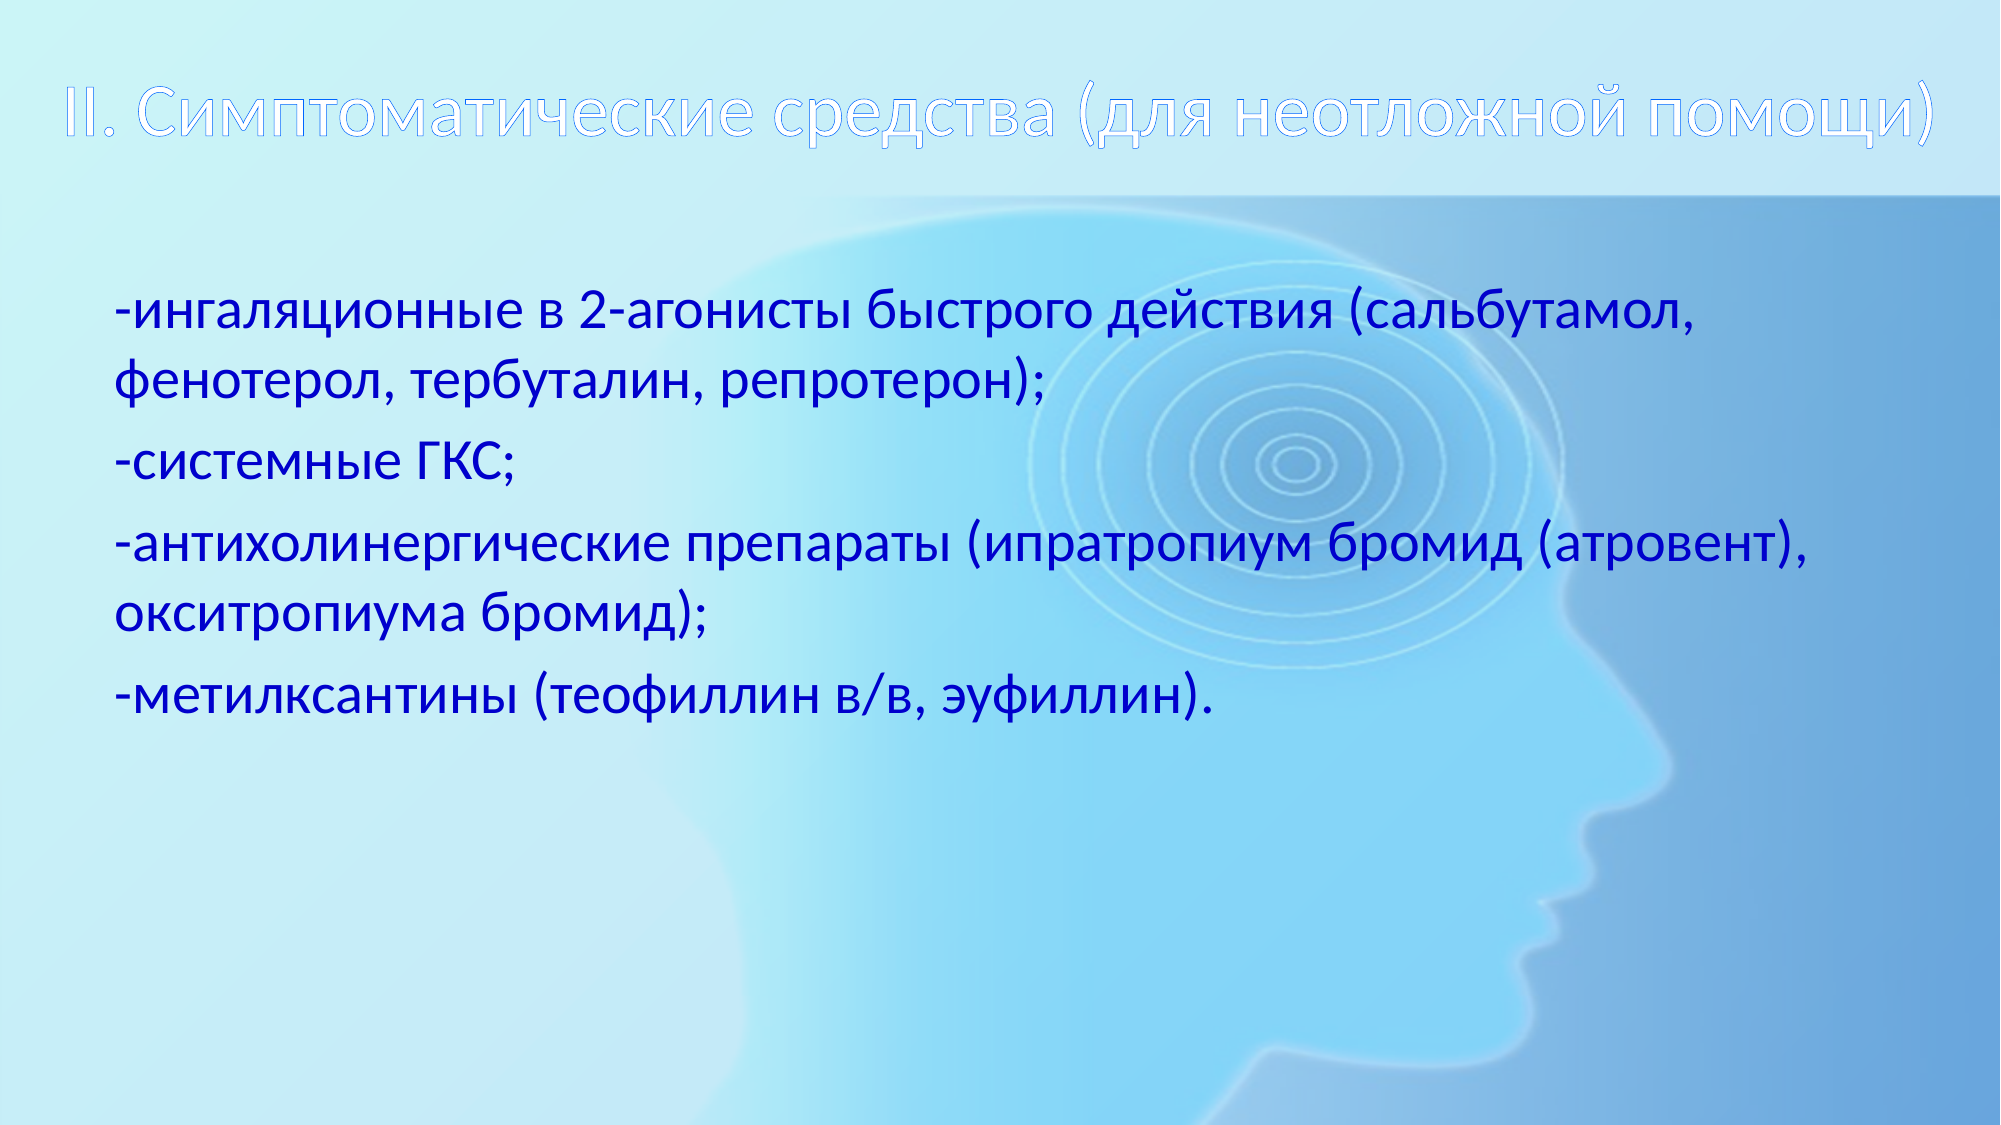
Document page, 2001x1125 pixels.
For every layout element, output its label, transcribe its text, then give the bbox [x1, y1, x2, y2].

list -ингаляционные в 2-агонисты быстрого действия (сальбутамол, фенотерол, тербуталин, репротерон); -системные ГКС; -антихолинергические препараты (ипратропиум бромид (атровент), окситропиума бромид); -метилксантины (теофиллин в/в, эуфиллин). [99, 262, 1900, 1005]
title II. Симптоматические средства (для неотложной помощи) [15, 11, 1985, 200]
picture [0, 0, 2000, 1125]
